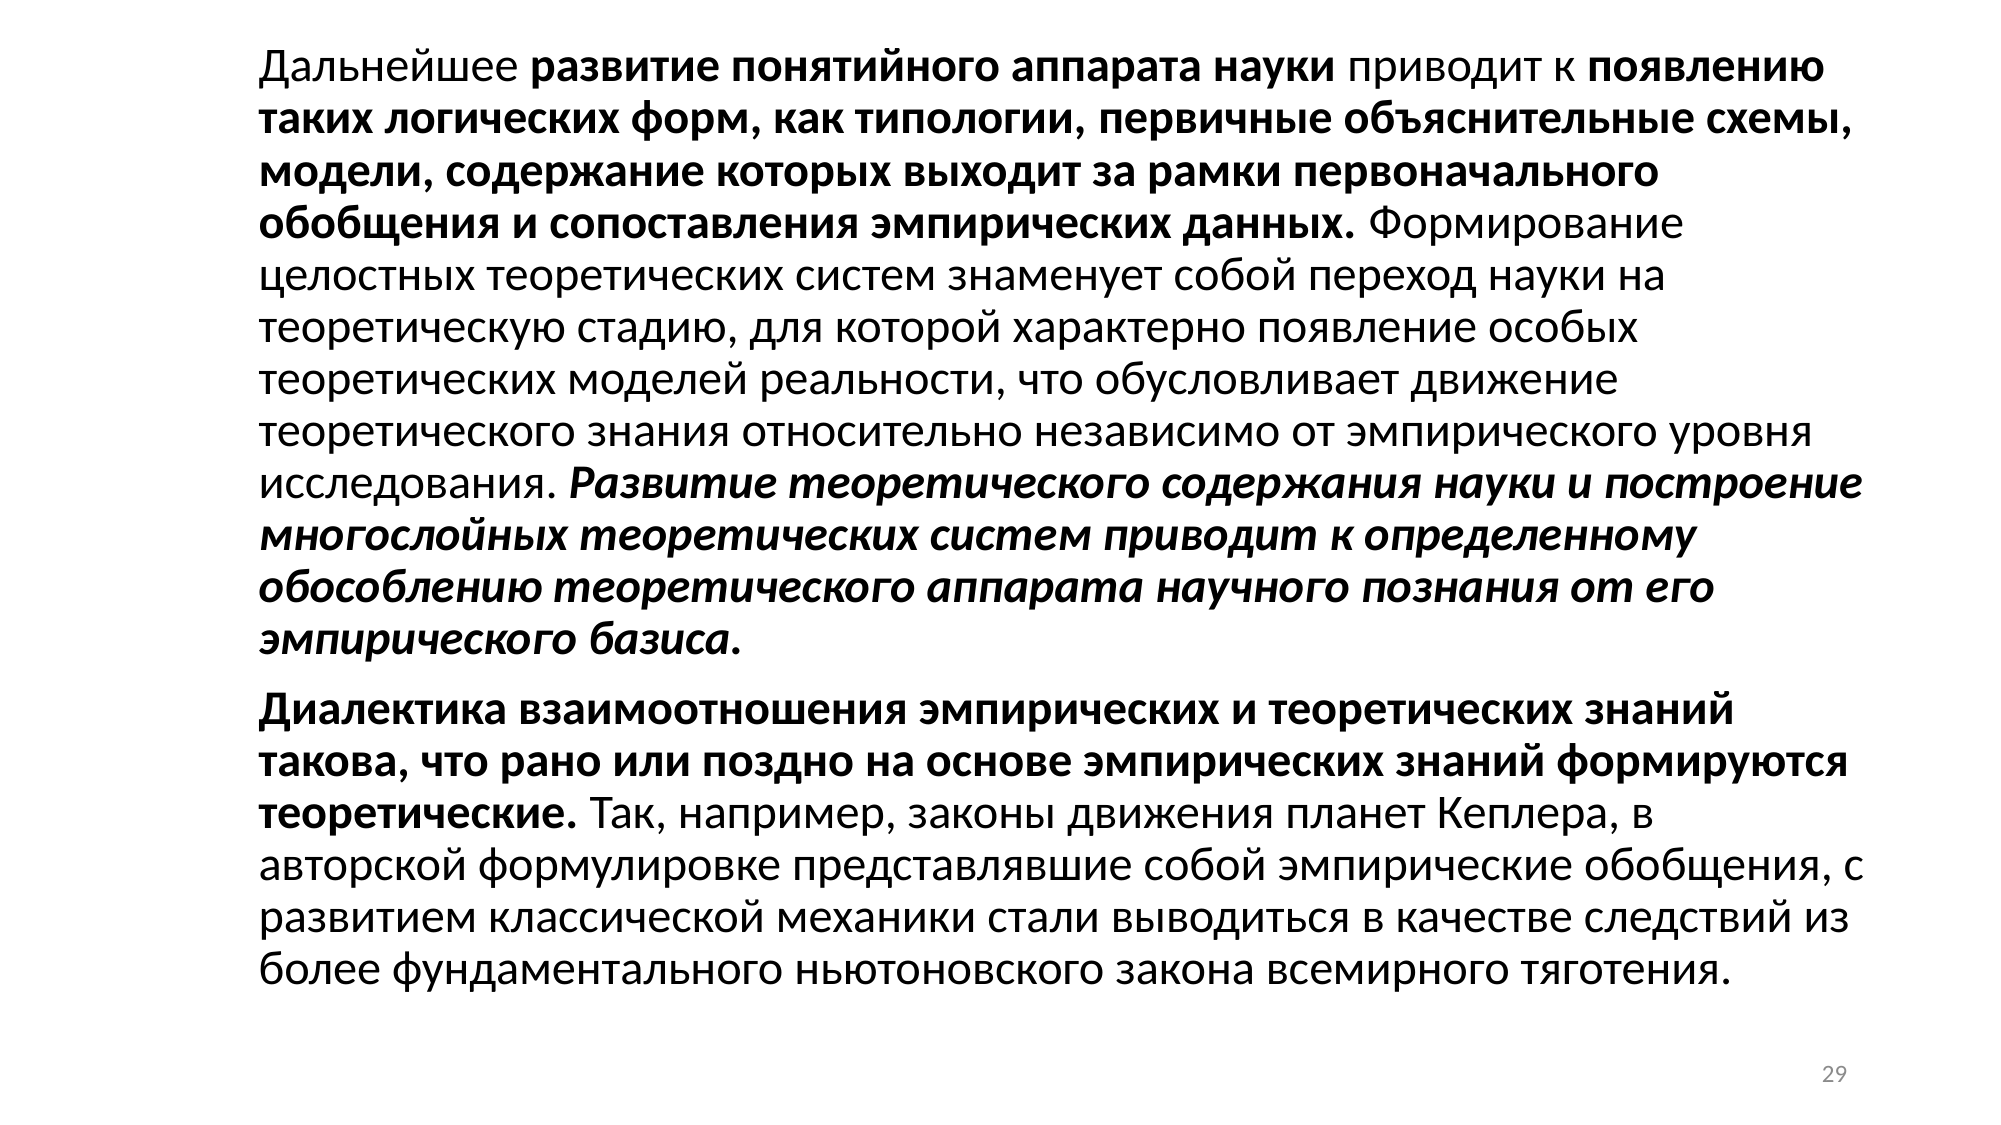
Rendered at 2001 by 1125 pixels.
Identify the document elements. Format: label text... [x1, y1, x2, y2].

slide_number 29 [1412, 1042, 1863, 1103]
list Дальнейшее развитие понятийного аппарата науки приводит к появлению таких логических форм, как типологии, первичные объяснительные схемы, модели, содержание которых выходит за рамки первоначального обобщения и сопоставления эмпирических данных. Формирование целостных теоретических систем знаменует собой переход науки на теоретическую стадию, для которой характерно появление особых теоретических моделей реальности, что обусловливает движение теоретического знания относительно независимо от эмпирического уровня исследования. Развитие теоретического содержания науки и построение многослойных теоретических систем приводит к определенному обособлению теоретического аппарата научного познания от его эмпирического базиса. Диалектика взаимоотношения эмпирических и теоретических знаний такова, что рано или поздно на основе эмпирических знаний формируются теоретические. Так, например, законы движения планет Кеплера, в авторской формулировке представлявшие собой эмпирические обобщения, с развитием классической механики стали выводиться в качестве следствий из более фундаментального ньютоновского закона всемирного тяготения. [243, 32, 1887, 1036]
